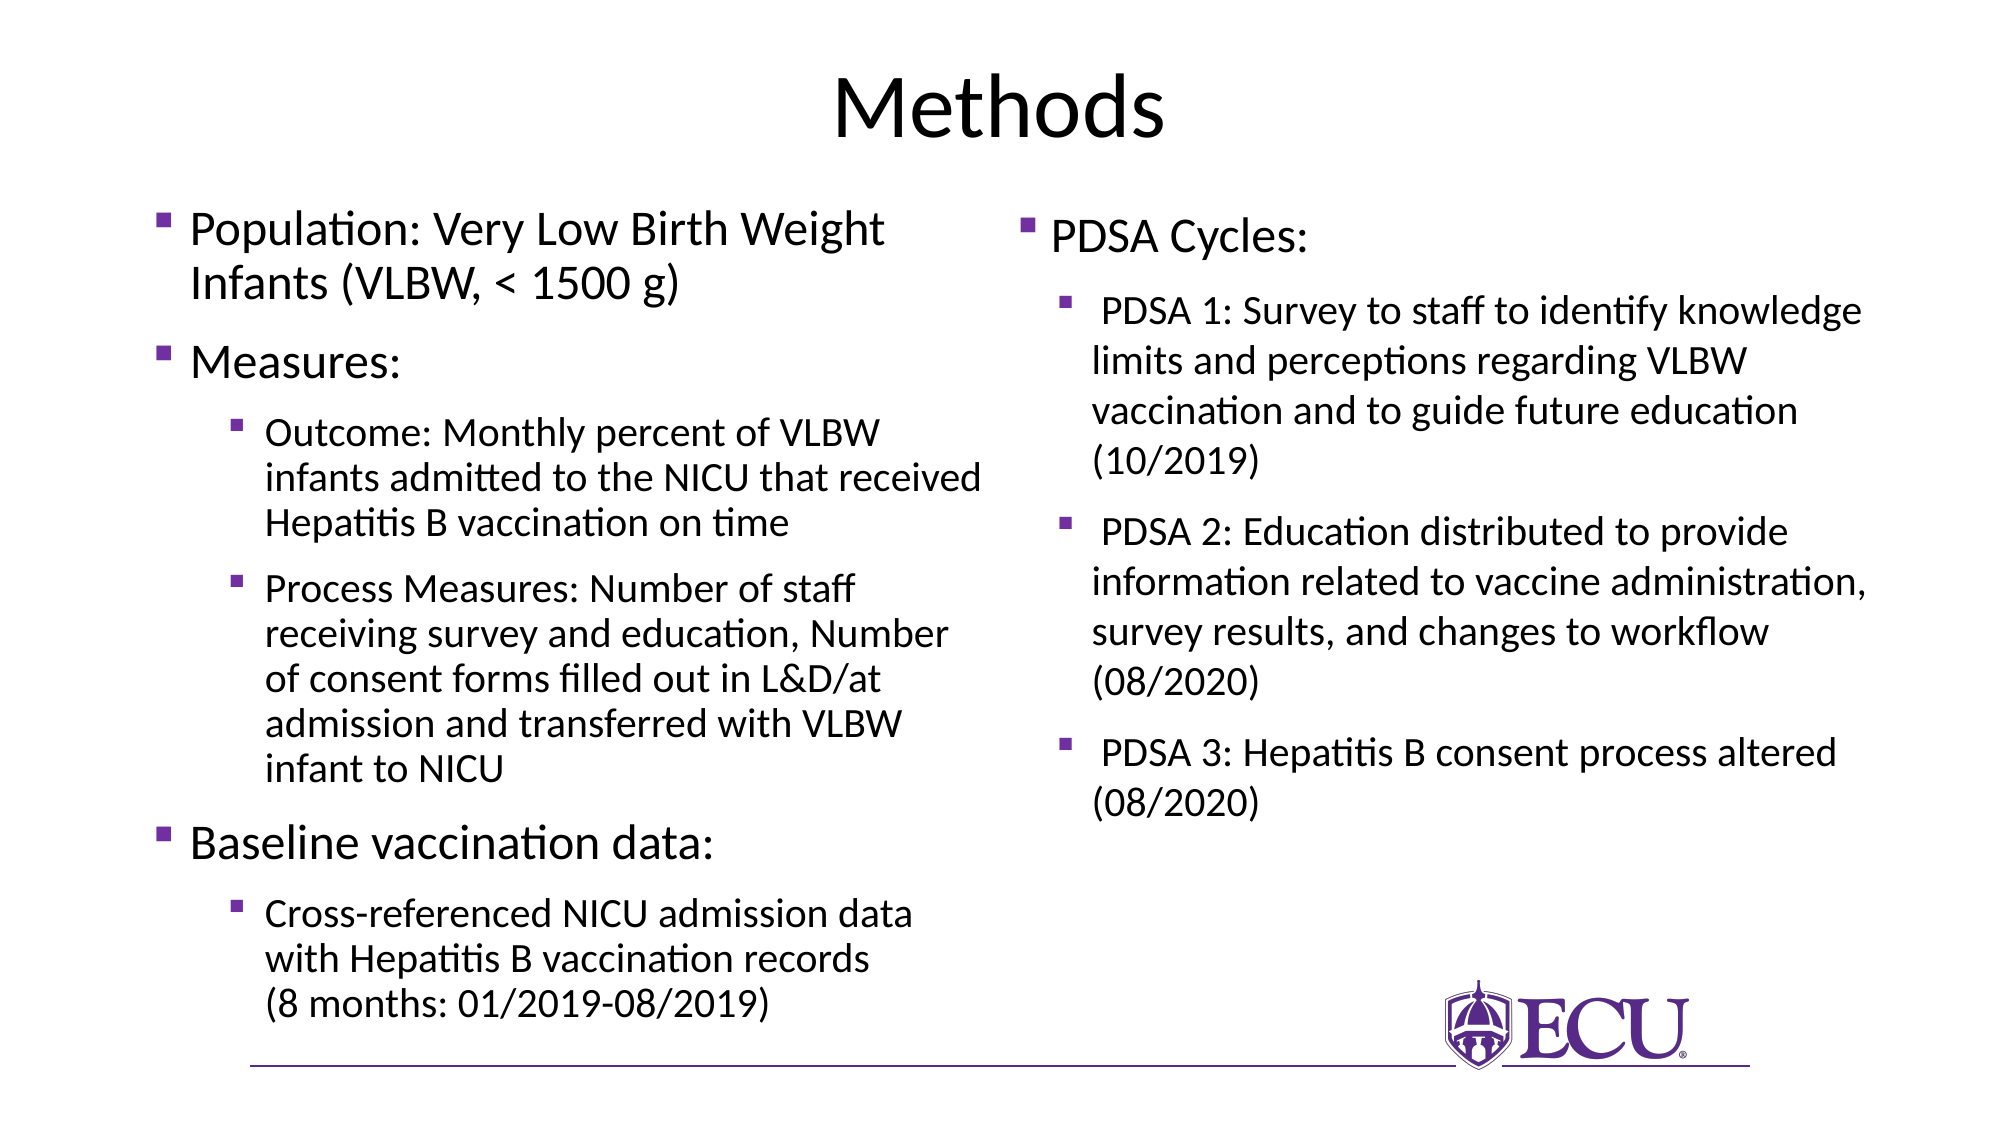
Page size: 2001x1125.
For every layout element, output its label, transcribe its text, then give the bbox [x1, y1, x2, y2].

list Population: Very Low Birth Weight Infants (VLBW, < 1500 g) Measures: Outcome: Monthly percent of VLBW infants admitted to the NICU that received Hepatitis B vaccination on time Process Measures: Number of staff receiving survey and education, Number of consent forms filled out in L&D/at admission and transferred with VLBW infant to NICU Baseline vaccination data: Cross-referenced NICU admission data with Hepatitis B vaccination records (8 months: 01/2019-08/2019) [137, 194, 1000, 1058]
picture [1445, 980, 1689, 1070]
text_box Methods [816, 38, 1184, 164]
text_box PDSA Cycles: PDSA 1: Survey to staff to identify knowledge limits and perceptions regarding VLBW vaccination and to guide future education (10/2019) PDSA 2: Education distributed to provide information related to vaccine administration, survey results, and changes to workflow (08/2020) PDSA 3: Hepatitis B consent process altered (08/2020) [1001, 194, 1910, 833]
